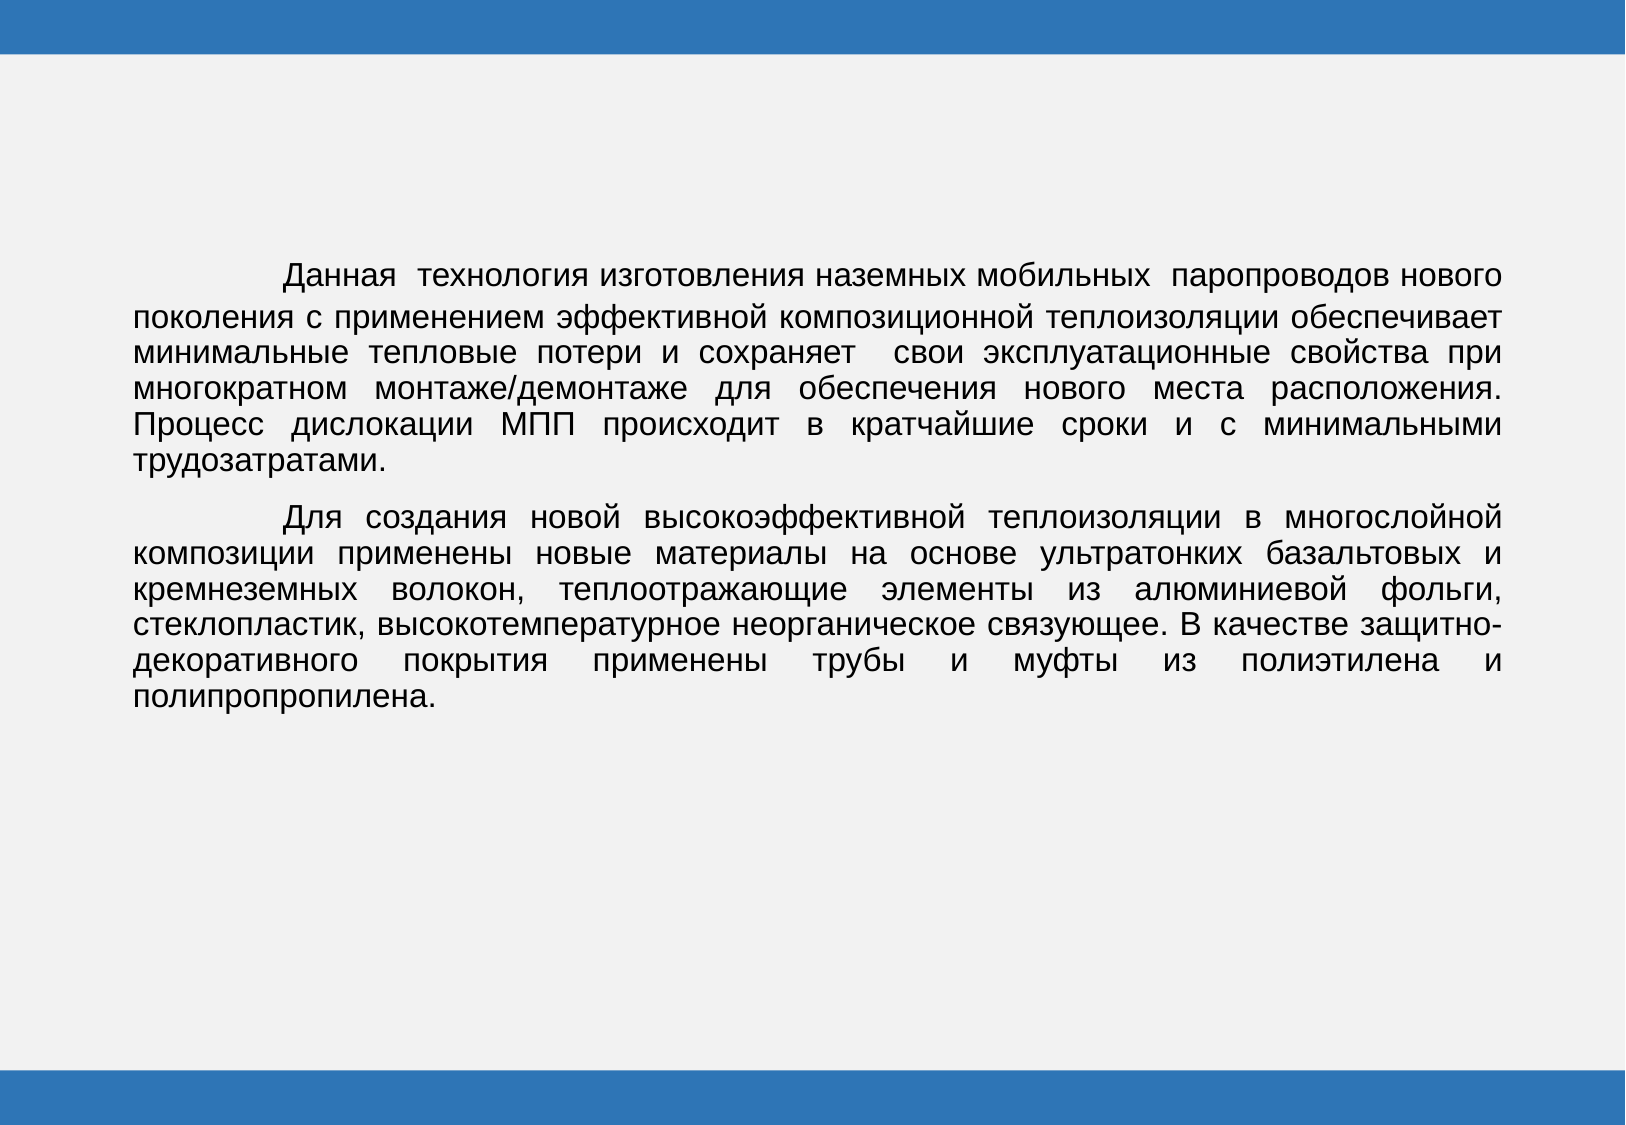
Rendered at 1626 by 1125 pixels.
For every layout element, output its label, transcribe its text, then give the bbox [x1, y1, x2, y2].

text_box [0, 1069, 1625, 1125]
list Данная технология изготовления наземных мобильных паропроводов нового поколения с применением эффективной композиционной теплоизоляции обеспечивает минимальные тепловые потери и сохраняет свои эксплуатационные свойства при многократном монтаже/демонтаже для обеспечения нового места расположения. Процесс дислокации МПП происходит в кратчайшие сроки и с минимальными трудозатратами. Для создания новой высокоэффективной теплоизоляции в многослойной композиции применены новые материалы на основе ультратонких базальтовых и кремнеземных волокон, теплоотражающие элементы из алюминиевой фольги, стеклопластик, высокотемпературное неорганическое связующее. В качестве защитно-декоративного покрытия применены трубы и муфты из полиэтилена и полипропропилена. [117, 229, 1520, 957]
text_box [0, 0, 1625, 55]
